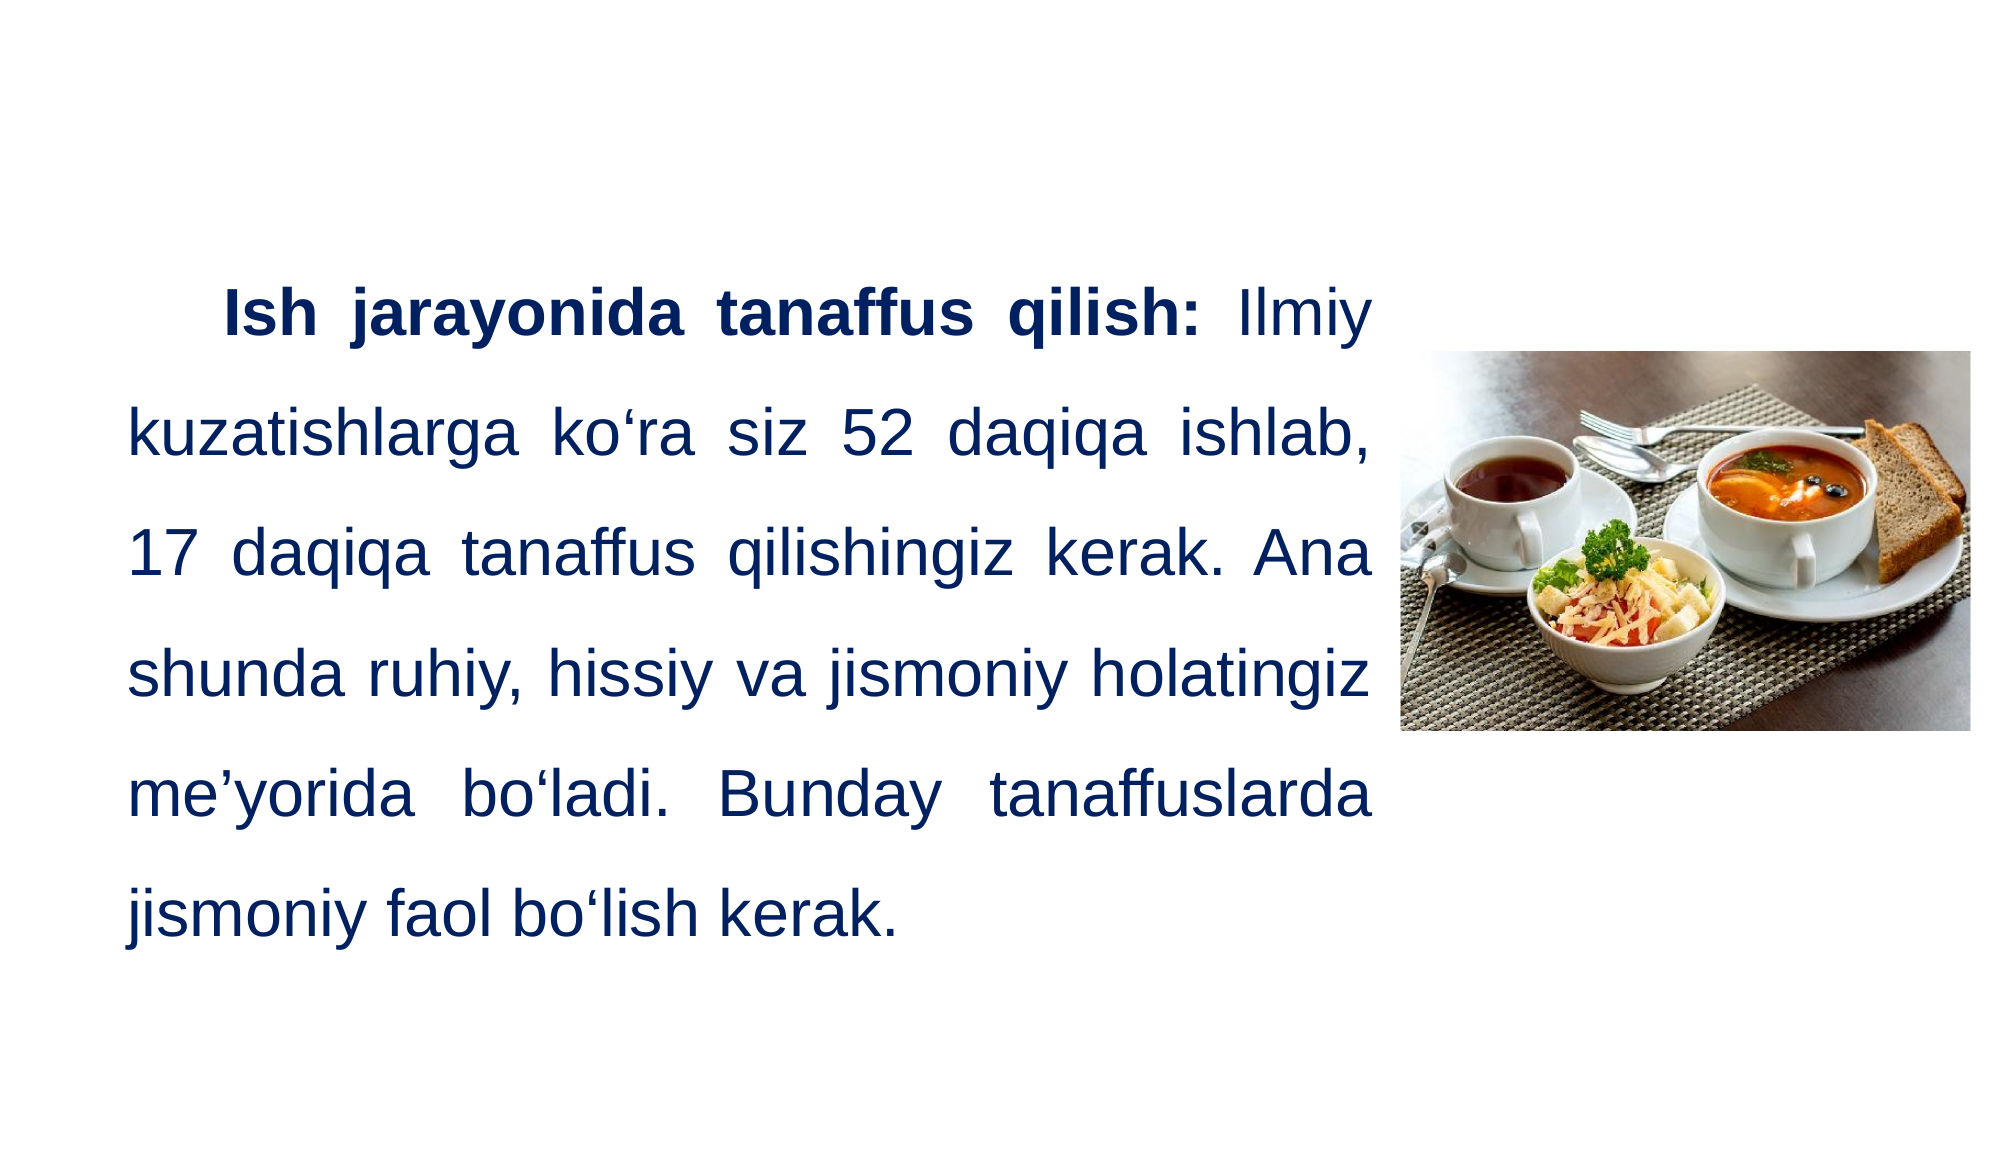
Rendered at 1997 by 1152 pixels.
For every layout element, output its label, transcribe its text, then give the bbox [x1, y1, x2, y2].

picture [1399, 351, 1972, 732]
list Ish jarayonida tanaffus qilish: Ilmiy kuzatishlarga ko‘ra siz 52 daqiqa ishlab, 17 daqiqa tanaffus qilishingiz kerak. Ana shunda ruhiy, hissiy va jismoniy holatingiz me’yorida bo‘ladi. Bunday tanaffuslarda jismoniy faol bo‘lish kerak. [112, 221, 1389, 982]
